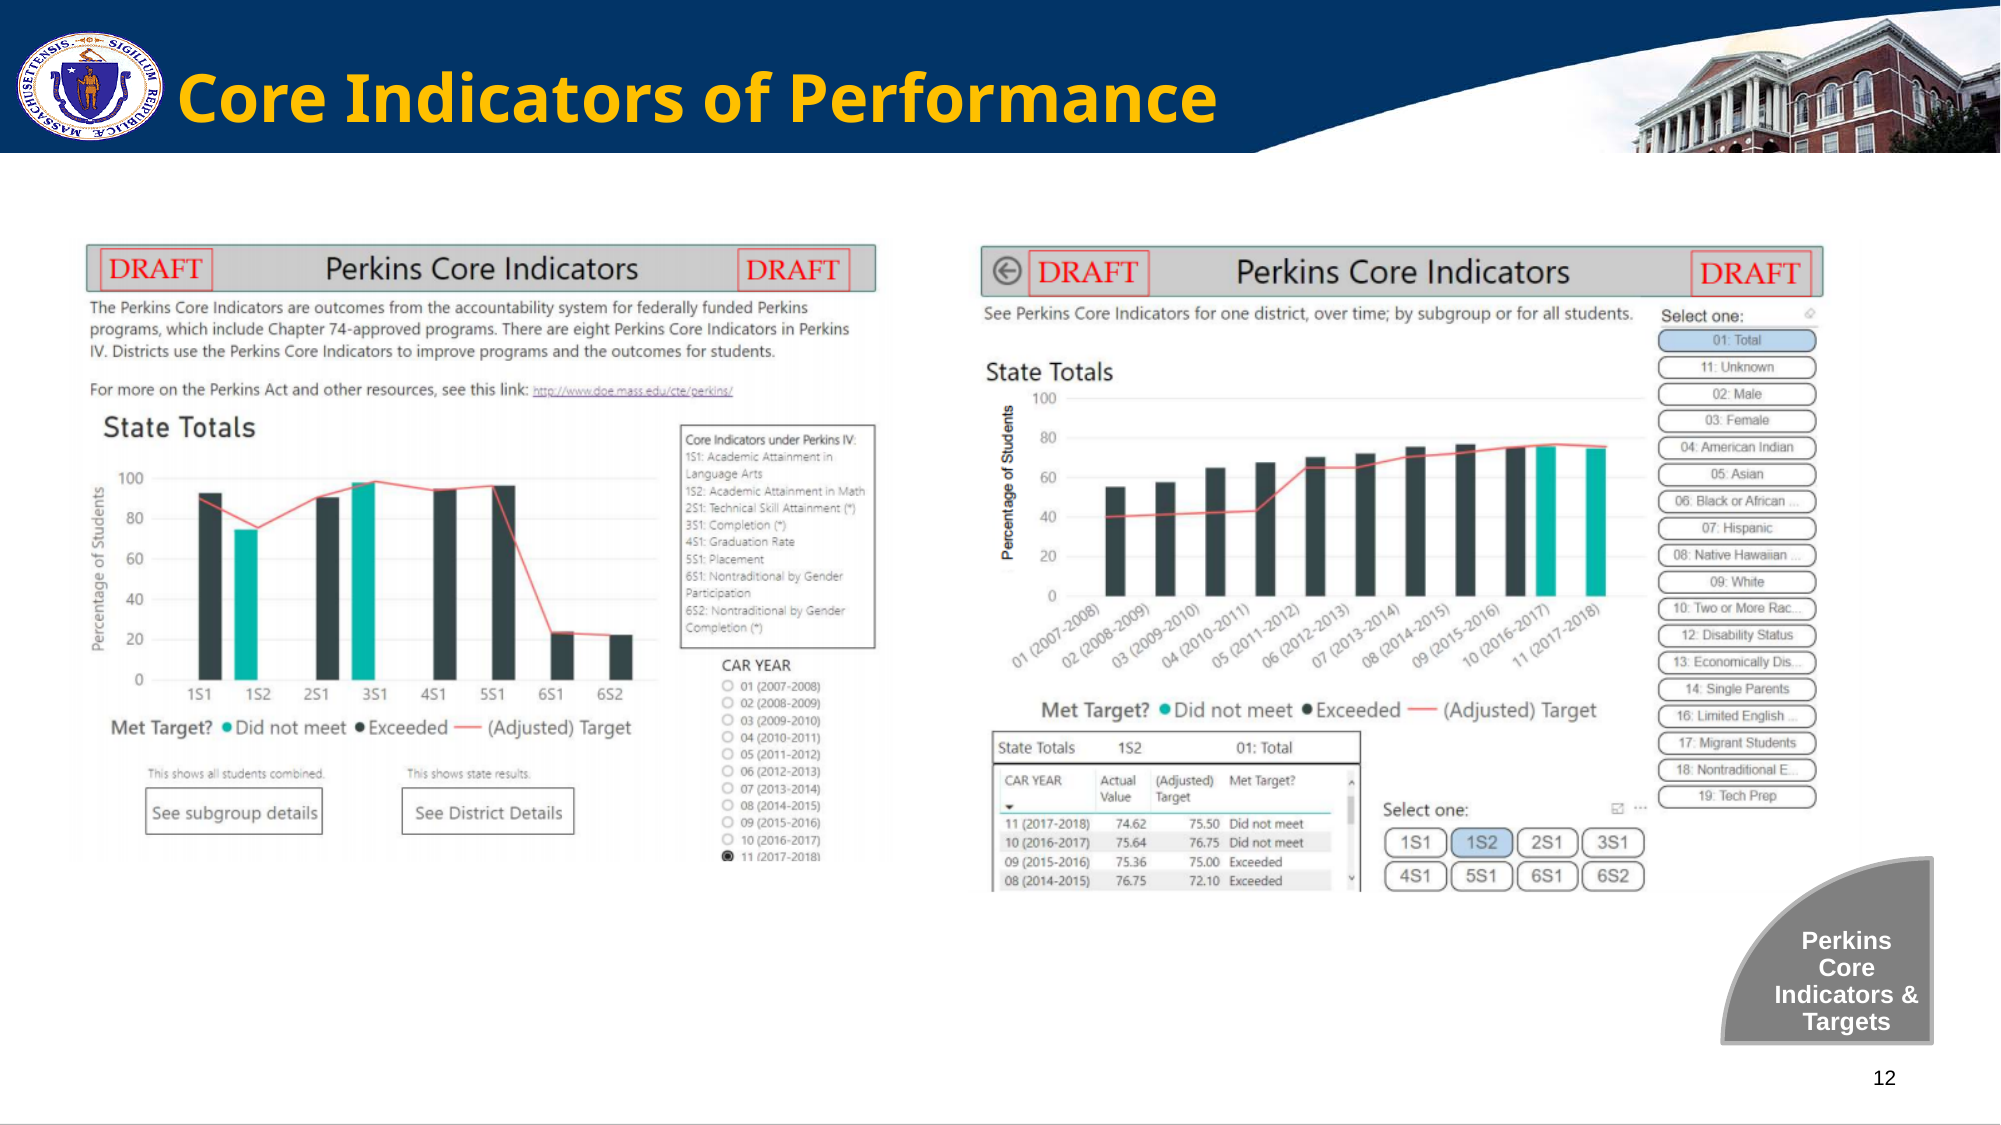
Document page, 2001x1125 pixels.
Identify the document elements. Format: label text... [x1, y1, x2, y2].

title Core Indicators of Performance [160, 17, 1401, 144]
picture [0, 0, 2001, 153]
picture [40, 191, 930, 905]
picture [946, 217, 1864, 927]
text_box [1722, 858, 2000, 1125]
